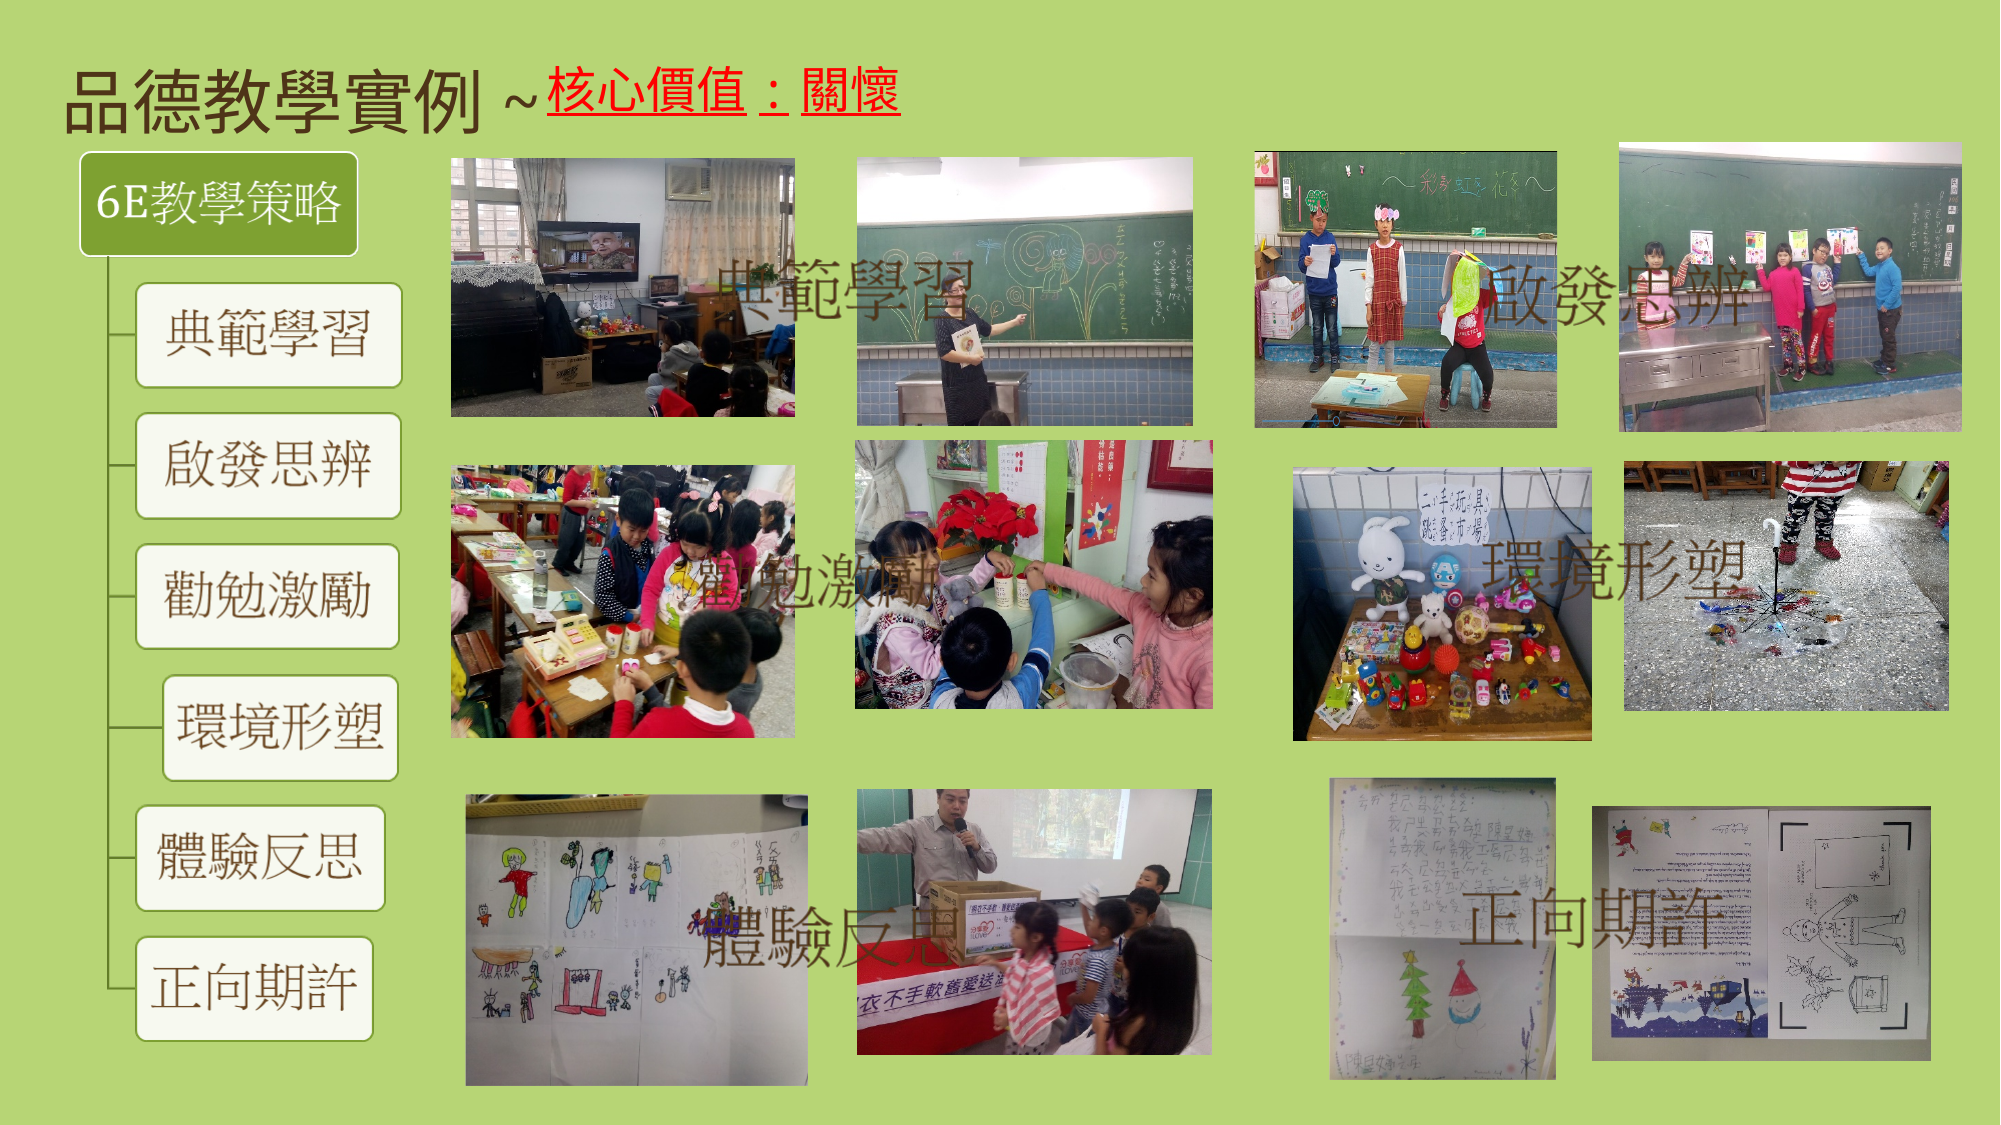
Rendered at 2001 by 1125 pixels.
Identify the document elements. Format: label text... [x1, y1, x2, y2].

picture [66, 151, 419, 1055]
list 核心價值:關懷 [531, 57, 968, 152]
picture [1291, 778, 1931, 1079]
picture [451, 157, 1193, 426]
title 品德教學實例~ [46, 51, 559, 152]
picture [1293, 461, 1949, 741]
picture [1254, 142, 1962, 433]
picture [451, 440, 1213, 738]
picture [465, 789, 1212, 1086]
